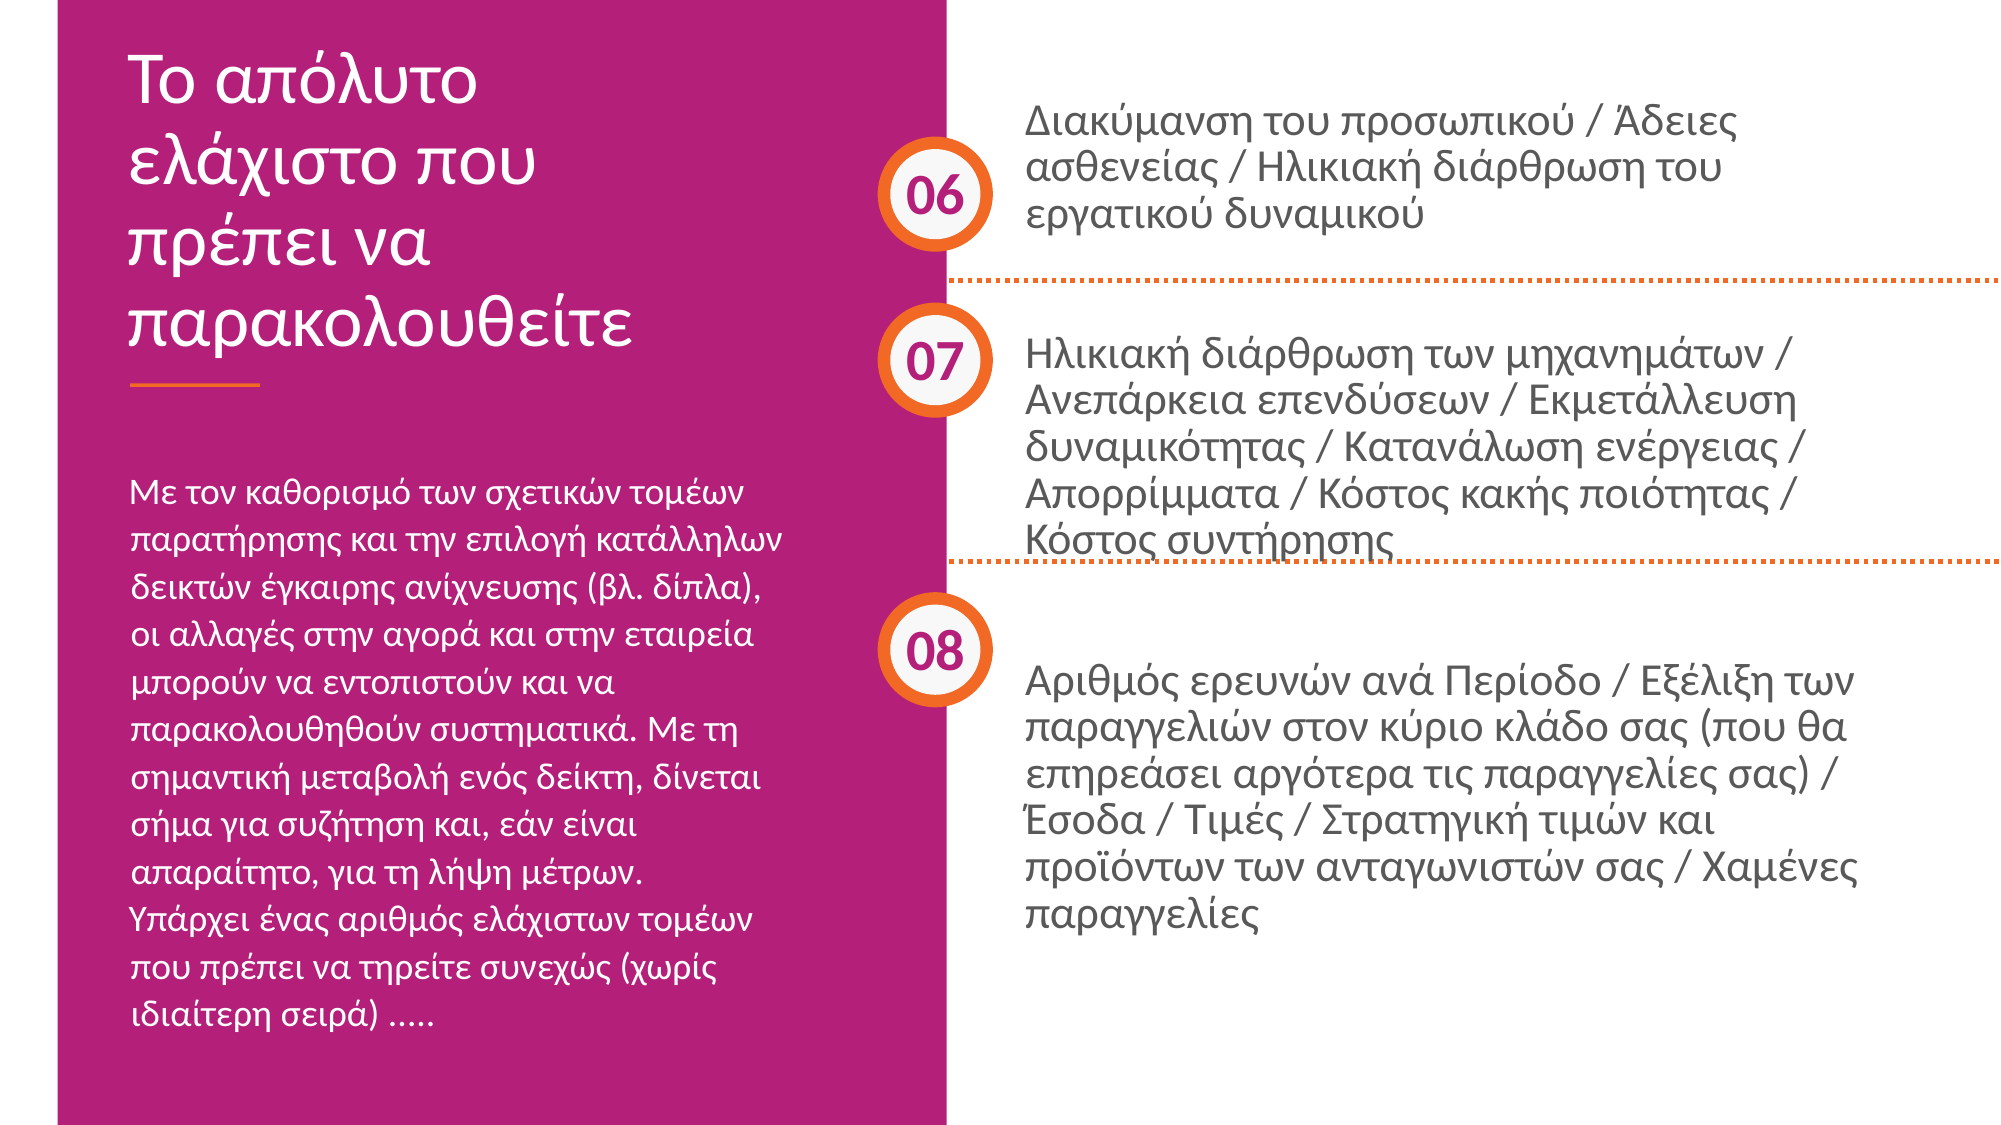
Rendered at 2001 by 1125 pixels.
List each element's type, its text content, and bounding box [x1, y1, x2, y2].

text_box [877, 136, 993, 252]
text_box Με τον καθορισμό των σχετικών τομέων παρατήρησης και την επιλογή κατάλληλων δεικτών έγκαιρης ανίχνευσης (βλ. δίπλα), οι αλλαγές στην αγορά και στην εταιρεία μπορούν να εντοπιστούν και να παρακολουθηθούν συστηματικά. Με τη σημαντική μεταβολή ενός δείκτη, δίνεται σήμα για συζήτηση και, εάν είναι απαραίτητο, για τη λήψη μέτρων. Υπάρχει ένας αριθμός ελάχιστων τομέων που πρέπει να τηρείτε συνεχώς (χωρίς ιδιαίτερη σειρά) ..... [113, 456, 805, 1125]
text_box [877, 302, 993, 418]
text_box [129, 382, 261, 388]
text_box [877, 592, 993, 708]
text_box Διακύμανση του προσωπικού / Άδειες ασθενείας / Ηλικιακή διάρθρωση του εργατικού δυναμικού Ηλικιακή διάρθρωση των μηχανημάτων / Ανεπάρκεια επενδύσεων / Εκμετάλλευση δυναμικότητας / Κατανάλωση ενέργειας / Απορρίμματα / Κόστος κακής ποιότητας / Κόστος συντήρησης Αριθμός ερευνών ανά Περίοδο / Εξέλιξη των παραγγελιών στον κύριο κλάδο σας (που θα επηρεάσει αργότερα τις παραγγελίες σας) / Έσοδα / Τιμές / Στρατηγική τιμών και προϊόντων των ανταγωνιστών σας / Χαμένες παραγγελίες [1010, 90, 1900, 280]
text_box Διακύμανση του προσωπικού / Άδειες ασθενείας / Ηλικιακή διάρθρωση του εργατικού δυναμικού Ηλικιακή διάρθρωση των μηχανημάτων / Ανεπάρκεια επενδύσεων / Εκμετάλλευση δυναμικότητας / Κατανάλωση ενέργειας / Απορρίμματα / Κόστος κακής ποιότητας / Κόστος συντήρησης Αριθμός ερευνών ανά Περίοδο / Εξέλιξη των παραγγελιών στον κύριο κλάδο σας (που θα επηρεάσει αργότερα τις παραγγελίες σας) / Έσοδα / Τιμές / Στρατηγική τιμών και προϊόντων των ανταγωνιστών σας / Χαμένες παραγγελίες [1010, 281, 1900, 561]
text_box Διακύμανση του προσωπικού / Άδειες ασθενείας / Ηλικιακή διάρθρωση του εργατικού δυναμικού Ηλικιακή διάρθρωση των μηχανημάτων / Ανεπάρκεια επενδύσεων / Εκμετάλλευση δυναμικότητας / Κατανάλωση ενέργειας / Απορρίμματα / Κόστος κακής ποιότητας / Κόστος συντήρησης Αριθμός ερευνών ανά Περίοδο / Εξέλιξη των παραγγελιών στον κύριο κλάδο σας (που θα επηρεάσει αργότερα τις παραγγελίες σας) / Έσοδα / Τιμές / Στρατηγική τιμών και προϊόντων των ανταγωνιστών σας / Χαμένες παραγγελίες [1010, 562, 1900, 1039]
text_box [57, 0, 948, 1125]
list Το απόλυτο ελάχιστο που πρέπει να παρακολουθείτε [112, 31, 713, 531]
